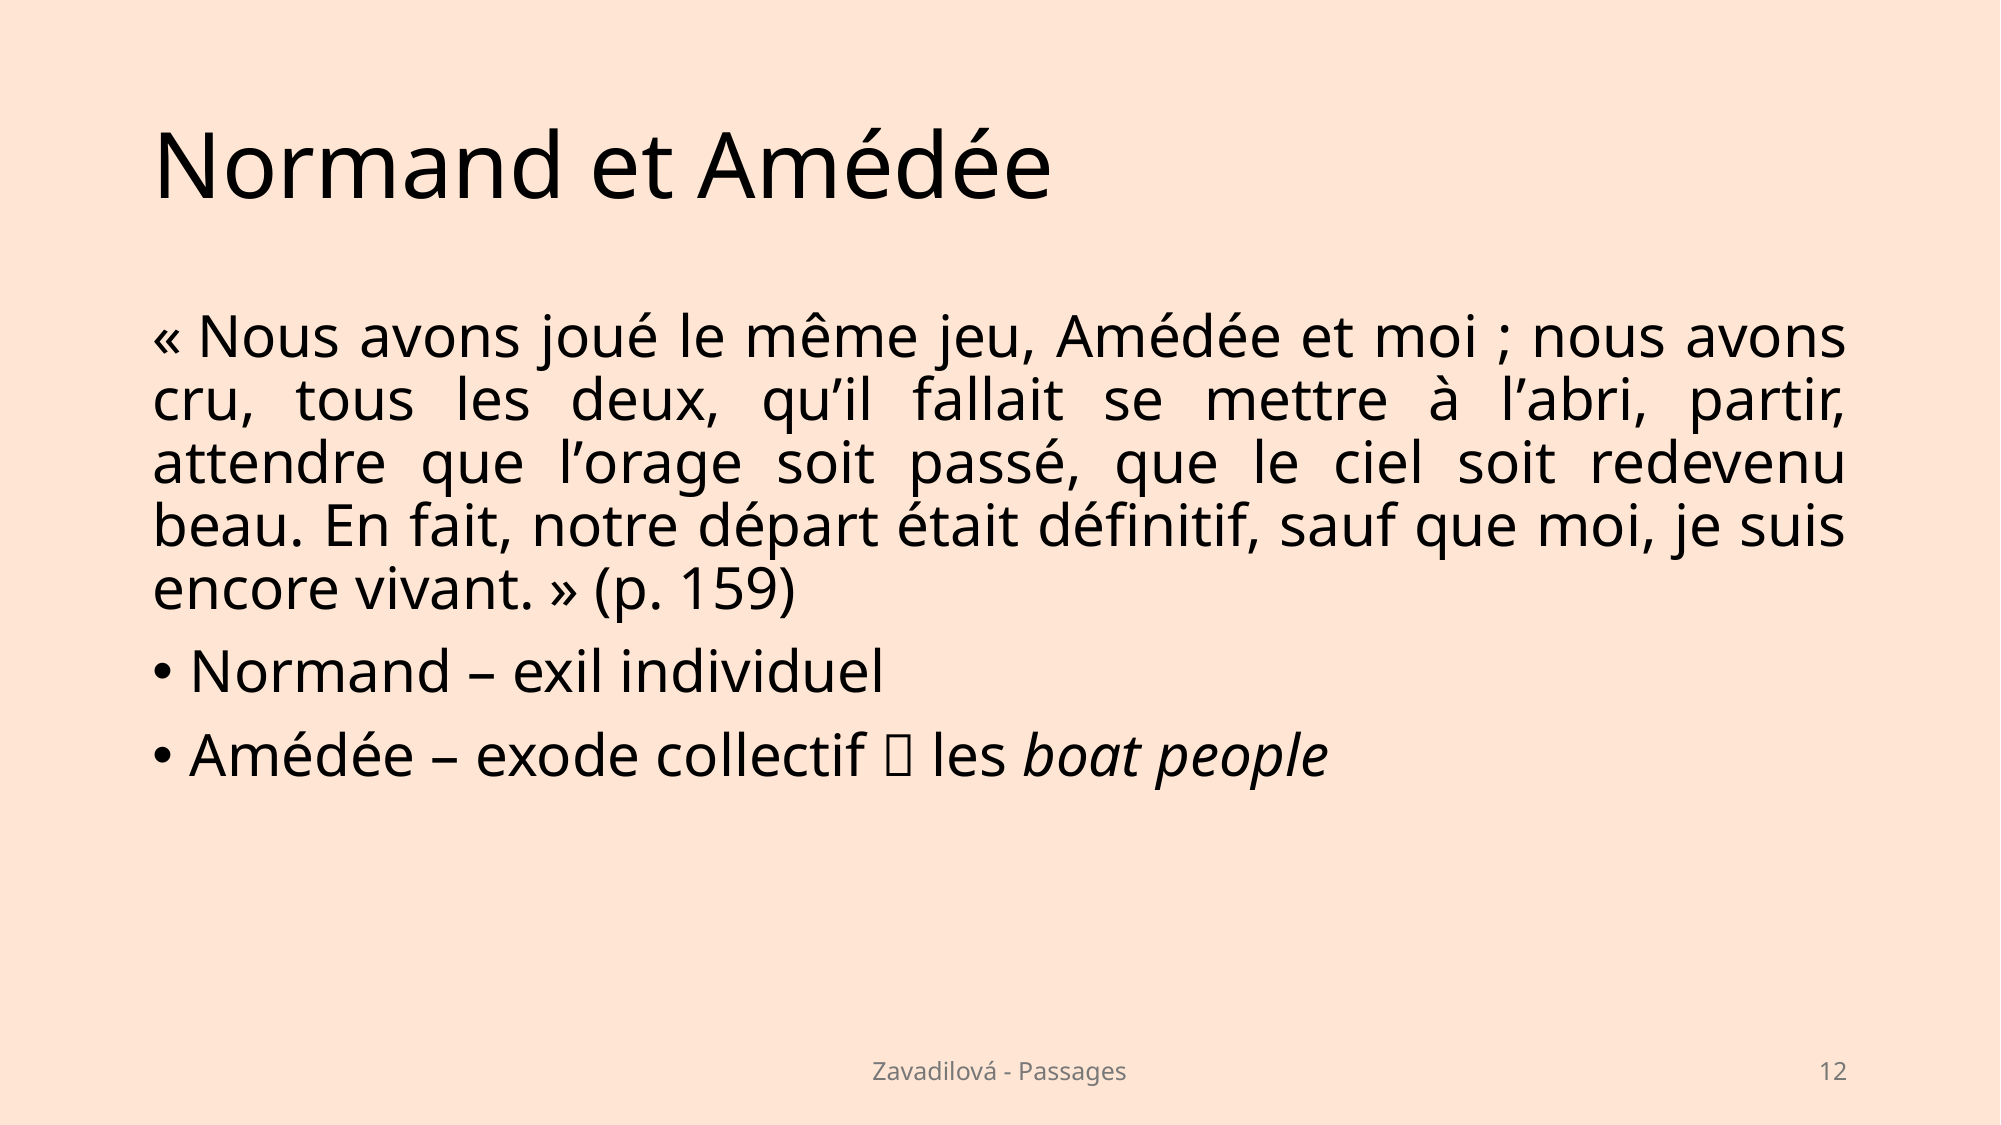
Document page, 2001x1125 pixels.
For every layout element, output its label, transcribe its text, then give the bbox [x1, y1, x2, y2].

title Normand et Amédée [137, 59, 1863, 278]
slide_number 12 [1412, 1042, 1863, 1103]
list « Nous avons joué le même jeu, Amédée et moi ; nous avons cru, tous les deux, qu’il fallait se mettre à l’abri, partir, attendre que l’orage soit passé, que le ciel soit redevenu beau. En fait, notre départ était définitif, sauf que moi, je suis encore vivant. » (p. 159) Normand – exil individuel Amédée – exode collectif  les boat people [137, 299, 1863, 1014]
footer Zavadilová - Passages [662, 1042, 1338, 1103]
